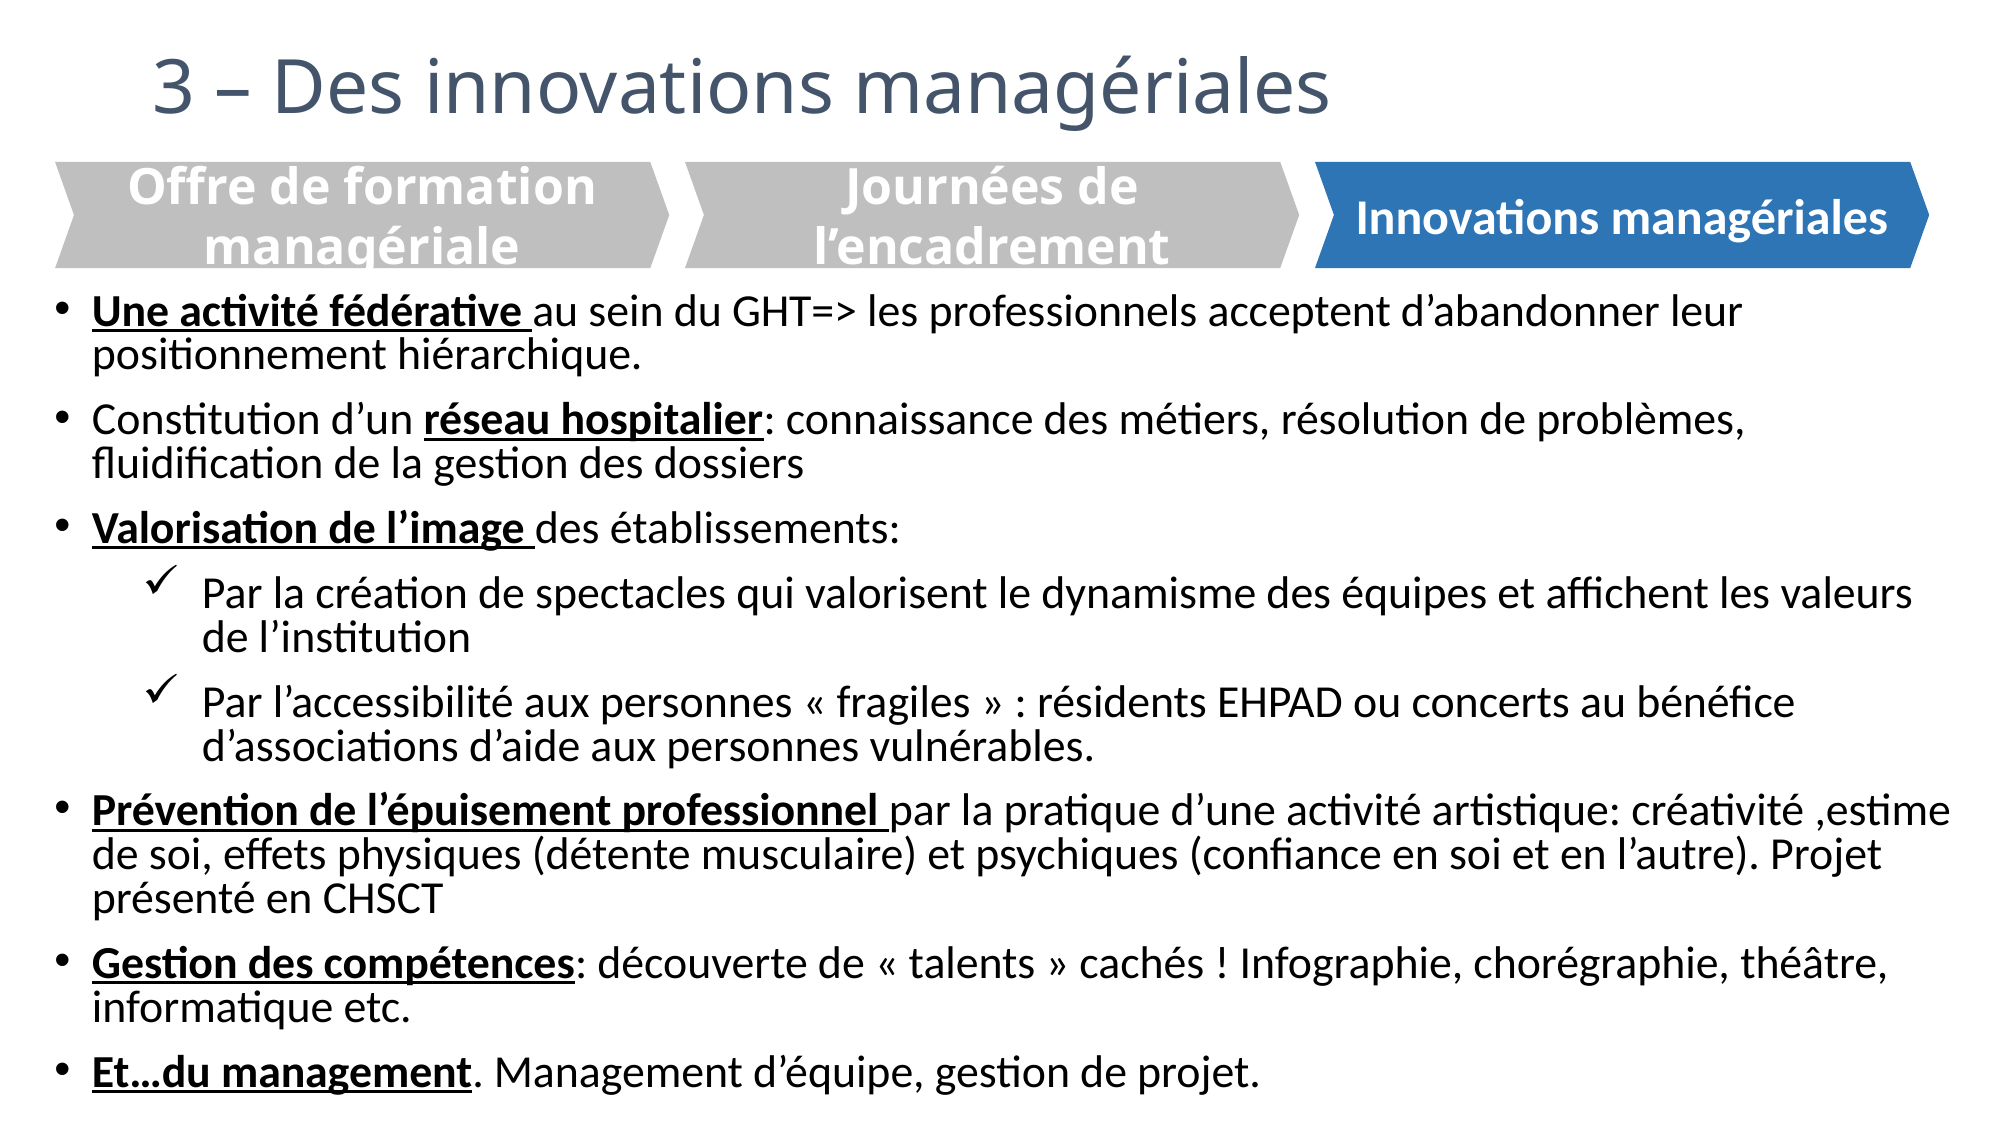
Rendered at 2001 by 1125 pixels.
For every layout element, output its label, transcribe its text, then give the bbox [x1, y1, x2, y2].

text_box 3 – Des innovations managériales [137, 26, 1863, 153]
text_box Journées de l’encadrement [683, 160, 1301, 270]
list Une activité fédérative au sein du GHT=> les professionnels acceptent d’abandonner leur positionnement hiérarchique. Constitution d’un réseau hospitalier: connaissance des métiers, résolution de problèmes, fluidification de la gestion des dossiers Valorisation de l’image des établissements: Par la création de spectacles qui valorisent le dynamisme des équipes et affichent les valeurs de l’institution Par l’accessibilité aux personnes « fragiles » : résidents EHPAD ou concerts au bénéfice d’associations d’aide aux personnes vulnérables. Prévention de l’épuisement professionnel par la pratique d’une activité artistique: créativité ,estime de soi, effets physiques (détente musculaire) et psychiques (confiance en soi et en l’autre). Projet présenté en CHSCT Gestion des compétences: découverte de « talents » cachés ! Infographie, chorégraphie, théâtre, informatique etc. Et…du management. Management d’équipe, gestion de projet. [39, 283, 1977, 1125]
text_box Innovations managériales [1313, 160, 1931, 270]
text_box Offre de formation managériale [53, 160, 671, 270]
